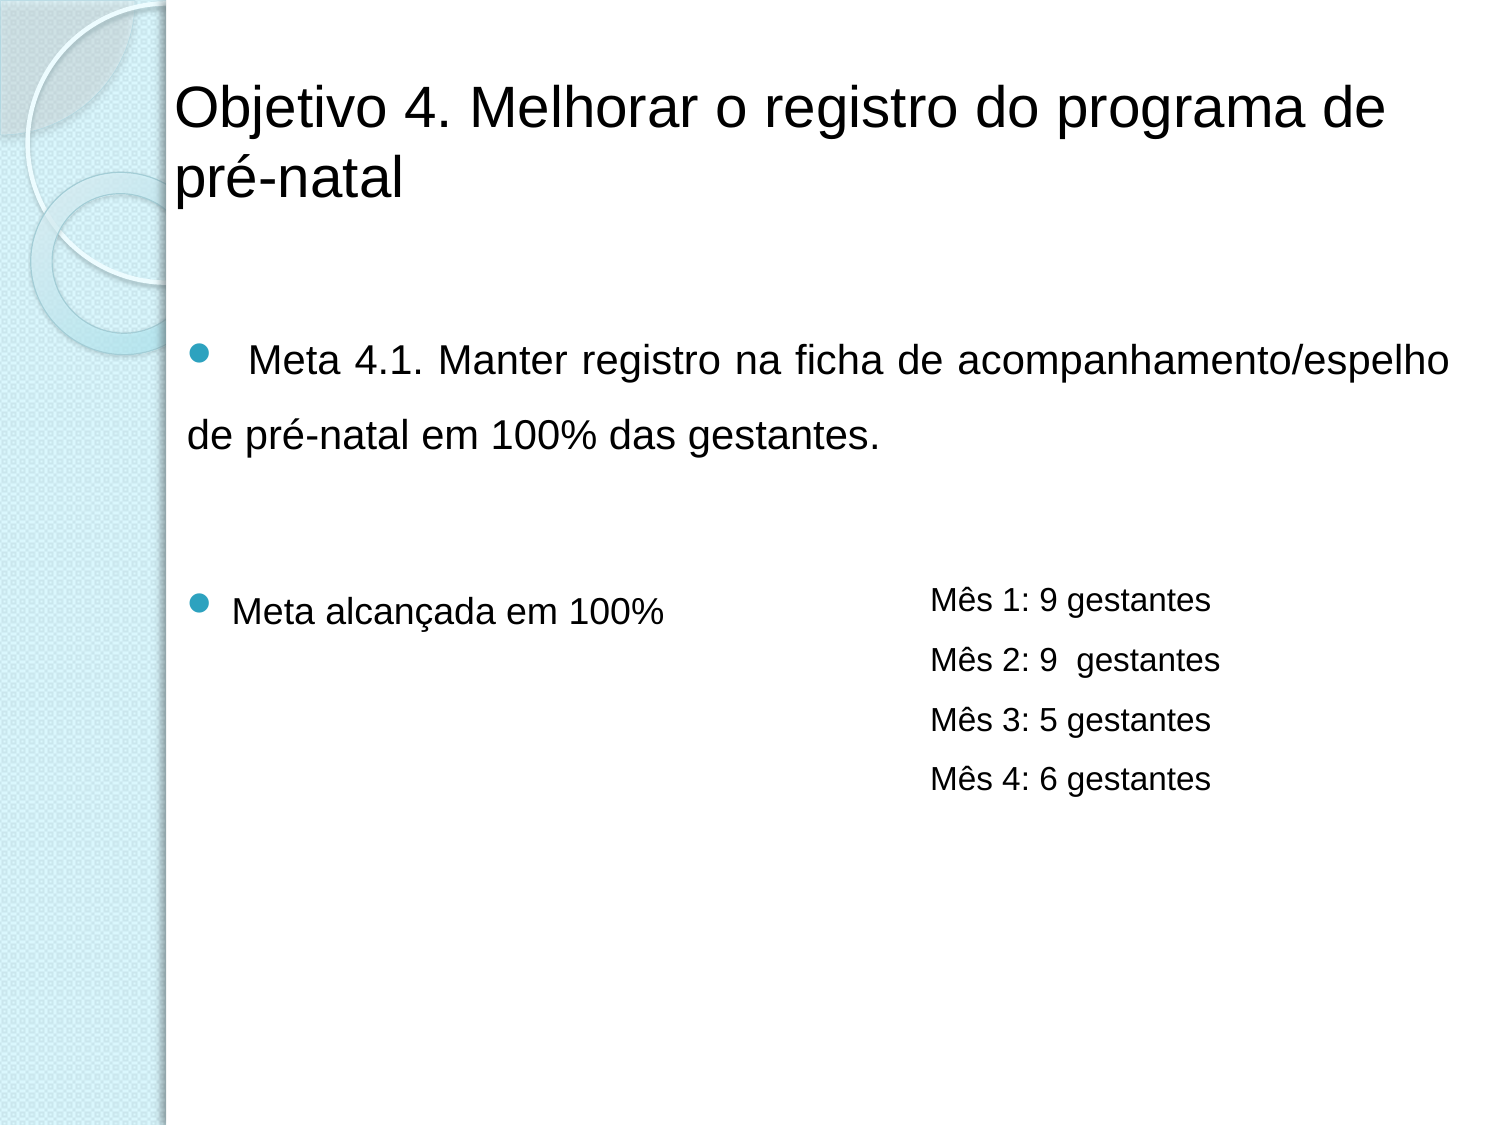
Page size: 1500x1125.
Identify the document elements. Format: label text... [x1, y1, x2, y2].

title Objetivo 4. Melhorar o registro do programa de pré-natal [159, 45, 1466, 233]
list Meta 4.1. Manter registro na ficha de acompanhamento/espelho de pré-natal em 100% das gestantes. Meta alcançada em 100% [112, 237, 1466, 1025]
text_box Mês 1: 9 gestantes Mês 2: 9 gestantes Mês 3: 5 gestantes Mês 4: 6 gestantes [915, 550, 1329, 805]
